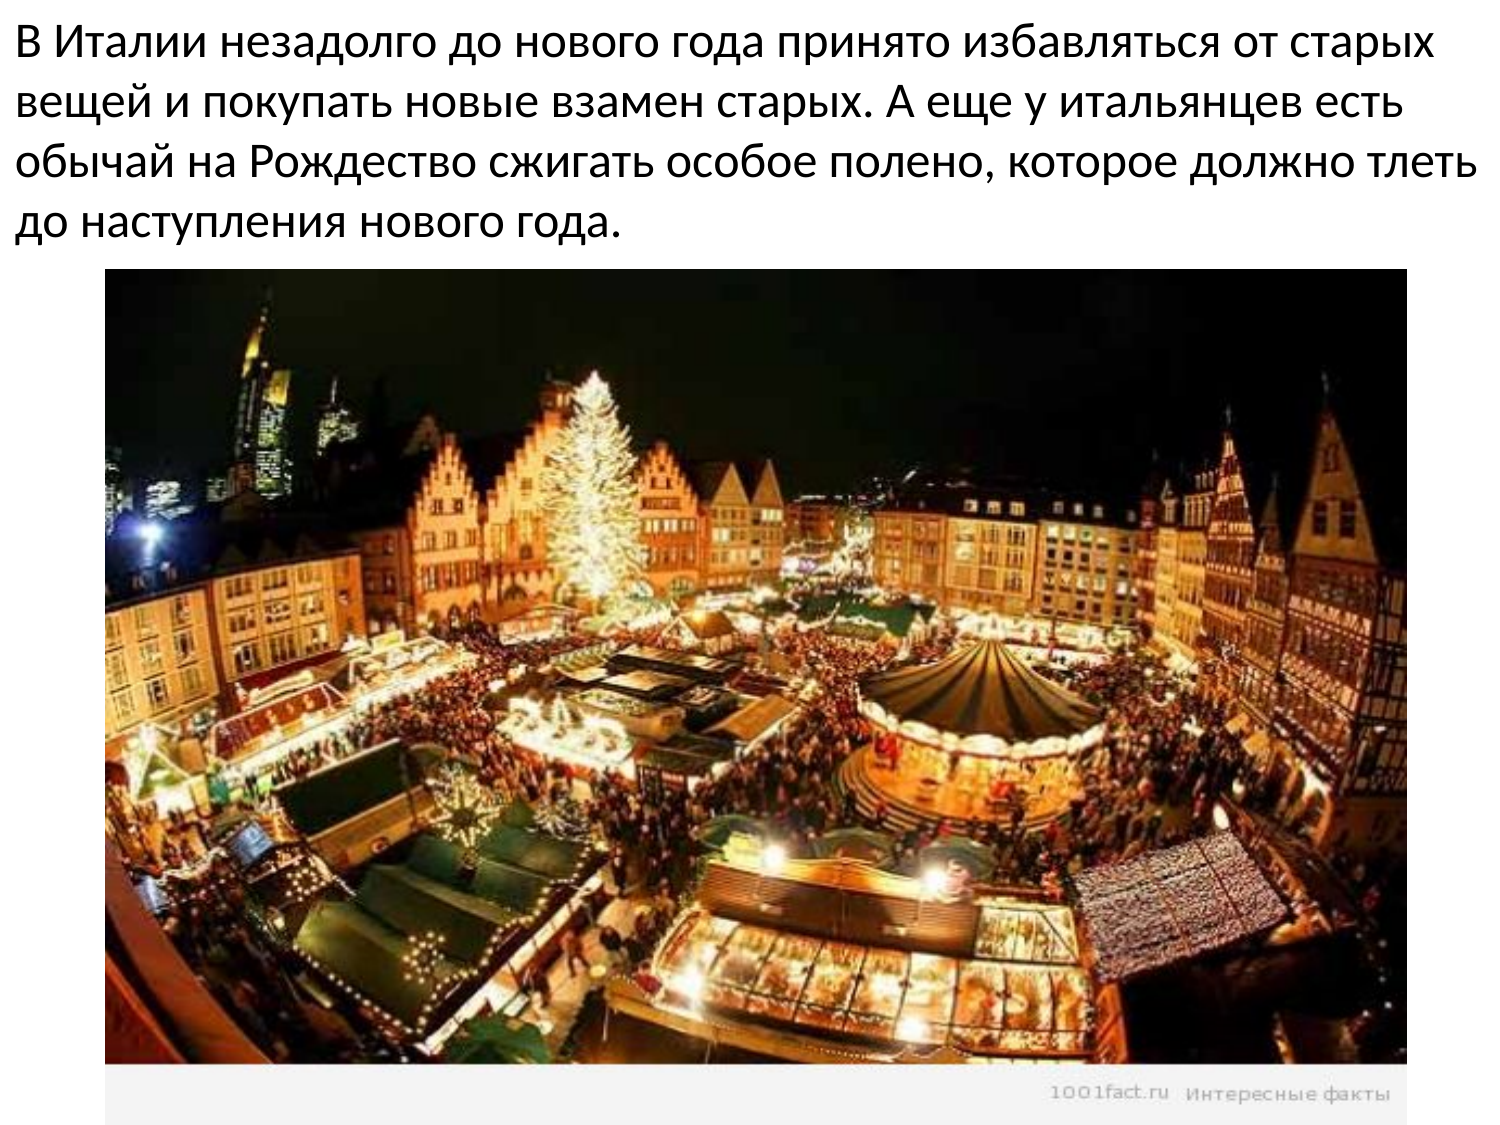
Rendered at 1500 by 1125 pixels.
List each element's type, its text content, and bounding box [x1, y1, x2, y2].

picture [105, 269, 1407, 1125]
text_box В Италии незадолго до нового года принято избавляться от старых вещей и покупать новые взамен старых. А еще у итальянцев есть обычай на Рождество сжигать особое полено, которое должно тлеть до наступления нового года. [0, 0, 1500, 255]
